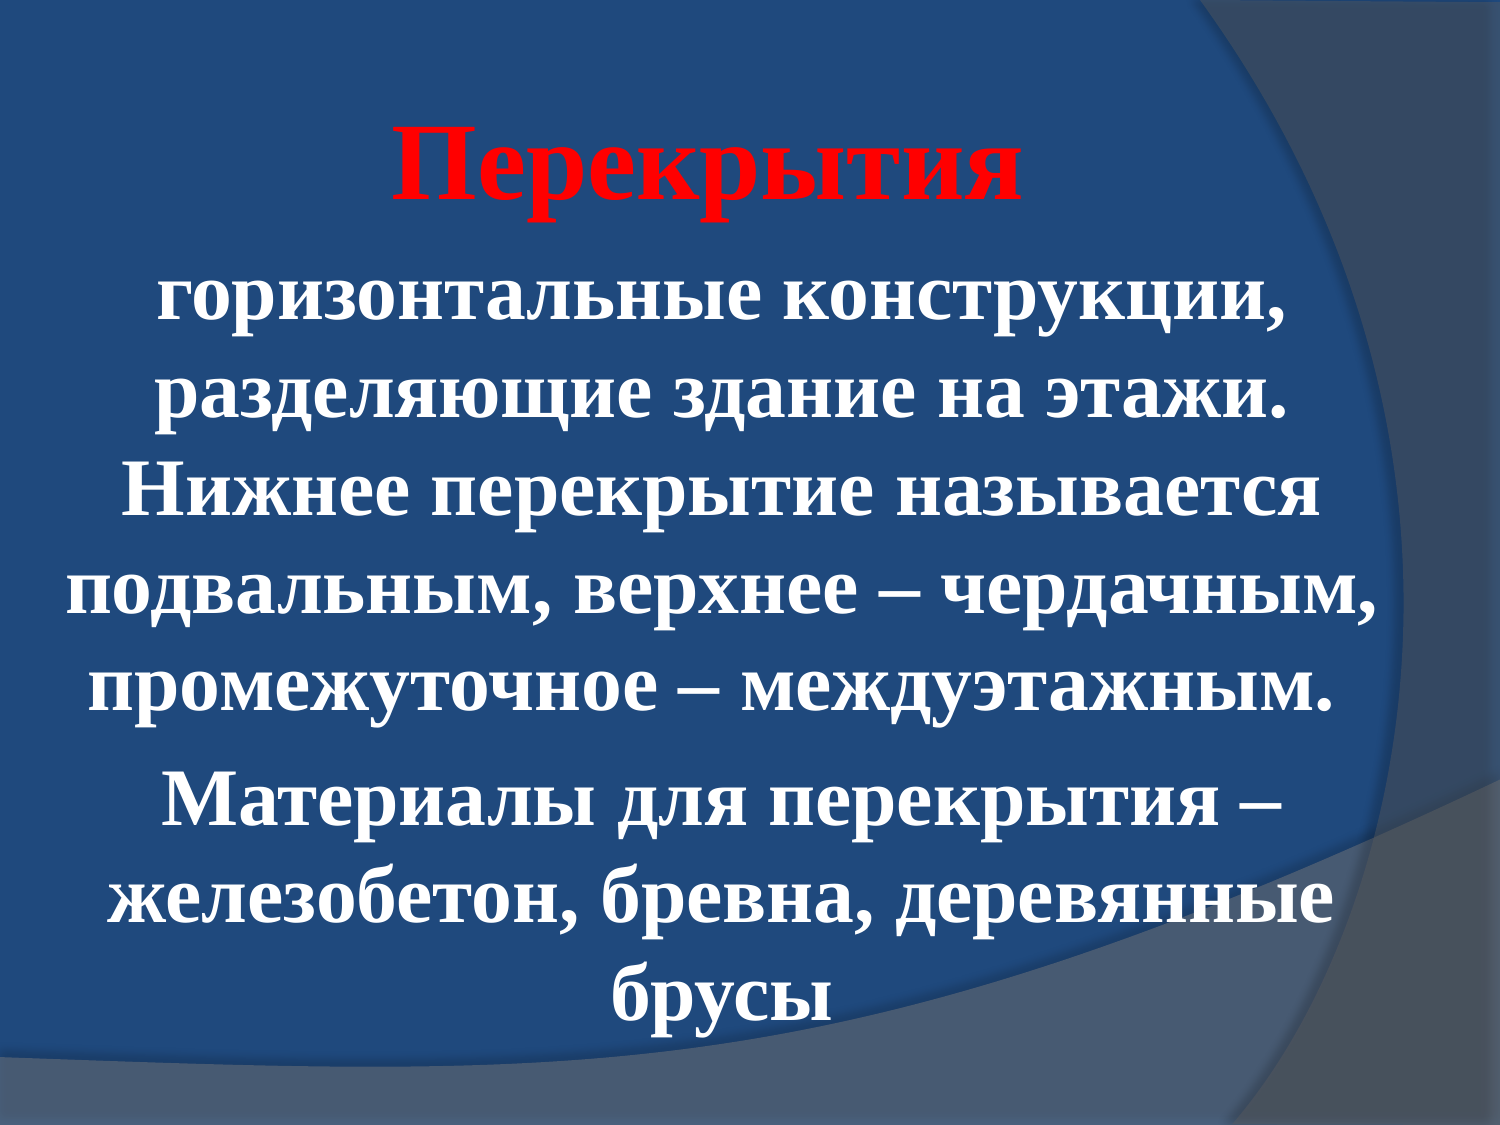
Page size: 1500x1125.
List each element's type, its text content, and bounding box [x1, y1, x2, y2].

list Перекрытия горизонтальные конструкции, разделяющие здание на этажи. Нижнее перекрытие называется подвальным, верхнее – чердачным, промежуточное – междуэтажным. Материалы для перекрытия – железобетон, бревна, деревянные брусы [46, 82, 1397, 1125]
